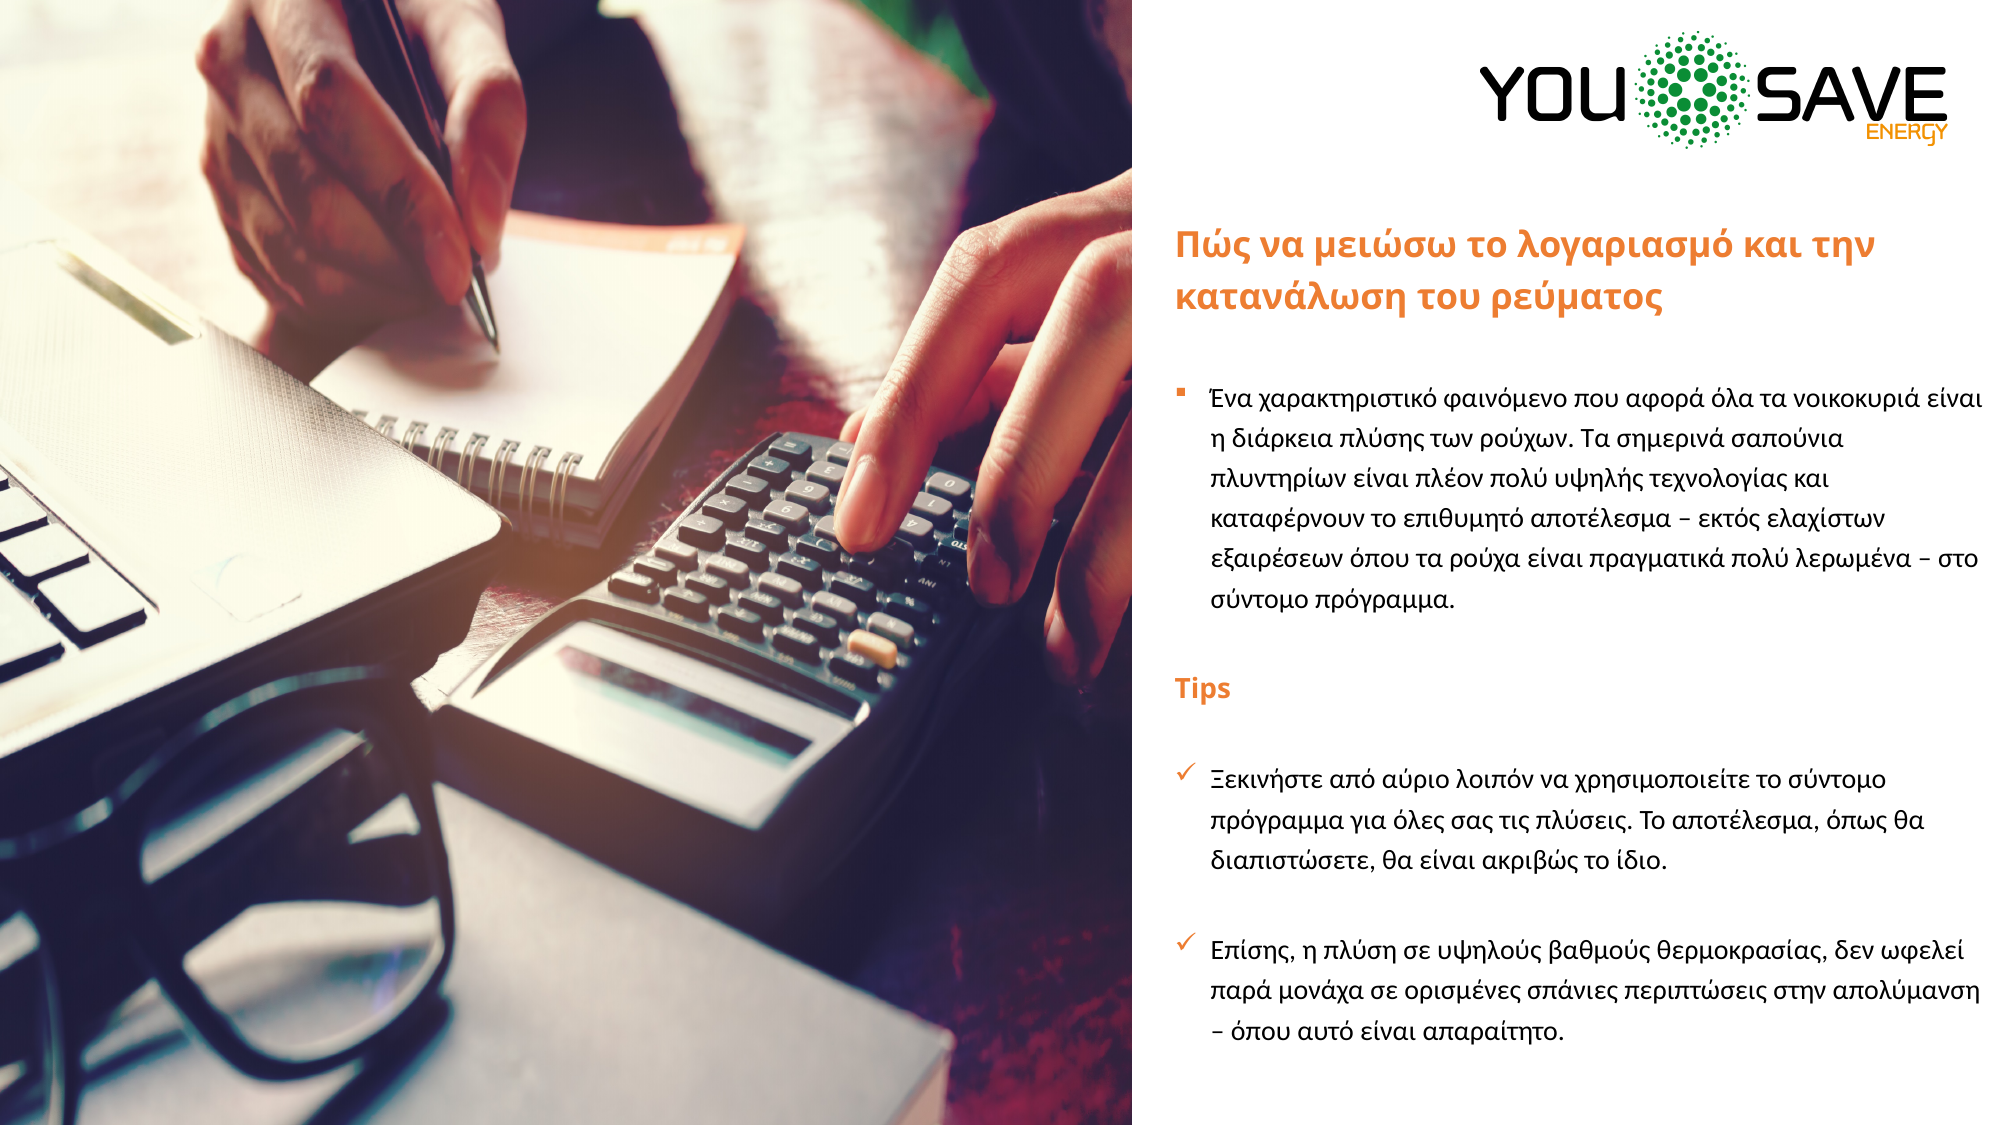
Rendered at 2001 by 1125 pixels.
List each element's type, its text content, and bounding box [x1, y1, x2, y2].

list Πώς να μειώσω το λογαριασμό και την κατανάλωση του ρεύματος Ένα χαρακτηριστικό φαινόμενο που αφορά όλα τα νοικοκυριά είναι η διάρκεια πλύσης των ρούχων. Τα σημερινά σαπούνια πλυντηρίων είναι πλέον πολύ υψηλής τεχνολογίας και καταφέρνουν το επιθυμητό αποτέλεσμα – εκτός ελαχίστων εξαιρέσεων όπου τα ρούχα είναι πραγματικά πολύ λερωμένα – στο σύντομο πρόγραμμα. Tips Ξεκινήστε από αύριο λοιπόν να χρησιμοποιείτε το σύντομο πρόγραμμα για όλες σας τις πλύσεις. Το αποτέλεσμα, όπως θα διαπιστώσετε, θα είναι ακριβώς το ίδιο. Επίσης, η πλύση σε υψηλούς βαθμούς θερμοκρασίας, δεν ωφελεί παρά μονάχα σε ορισμένες σπάνιες περιπτώσεις στην απολύμανση – όπου αυτό είναι απαραίτητο. [1159, 205, 2000, 1057]
picture [0, 0, 1132, 1125]
picture [1448, 20, 1988, 180]
